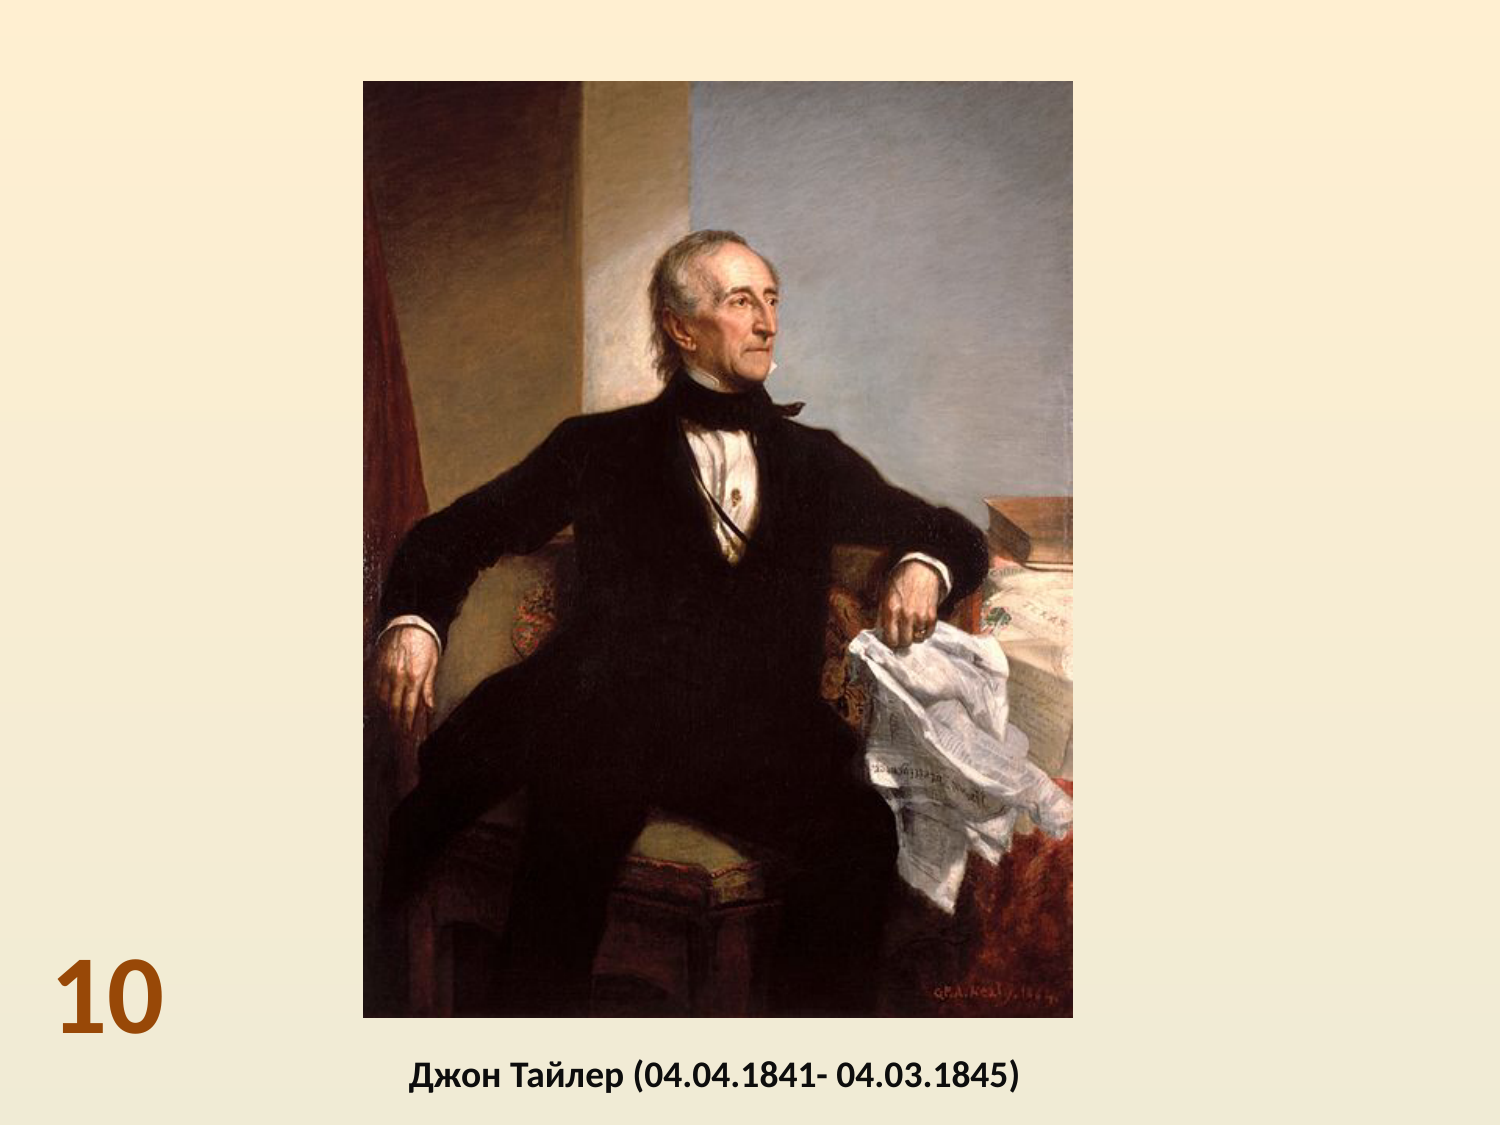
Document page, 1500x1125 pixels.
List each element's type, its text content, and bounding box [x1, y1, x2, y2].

text_box 10 [35, 913, 180, 1064]
text_box Джон Тайлер (04.04.1841- 04.03.1845) [394, 1042, 1036, 1103]
picture [362, 81, 1073, 1019]
